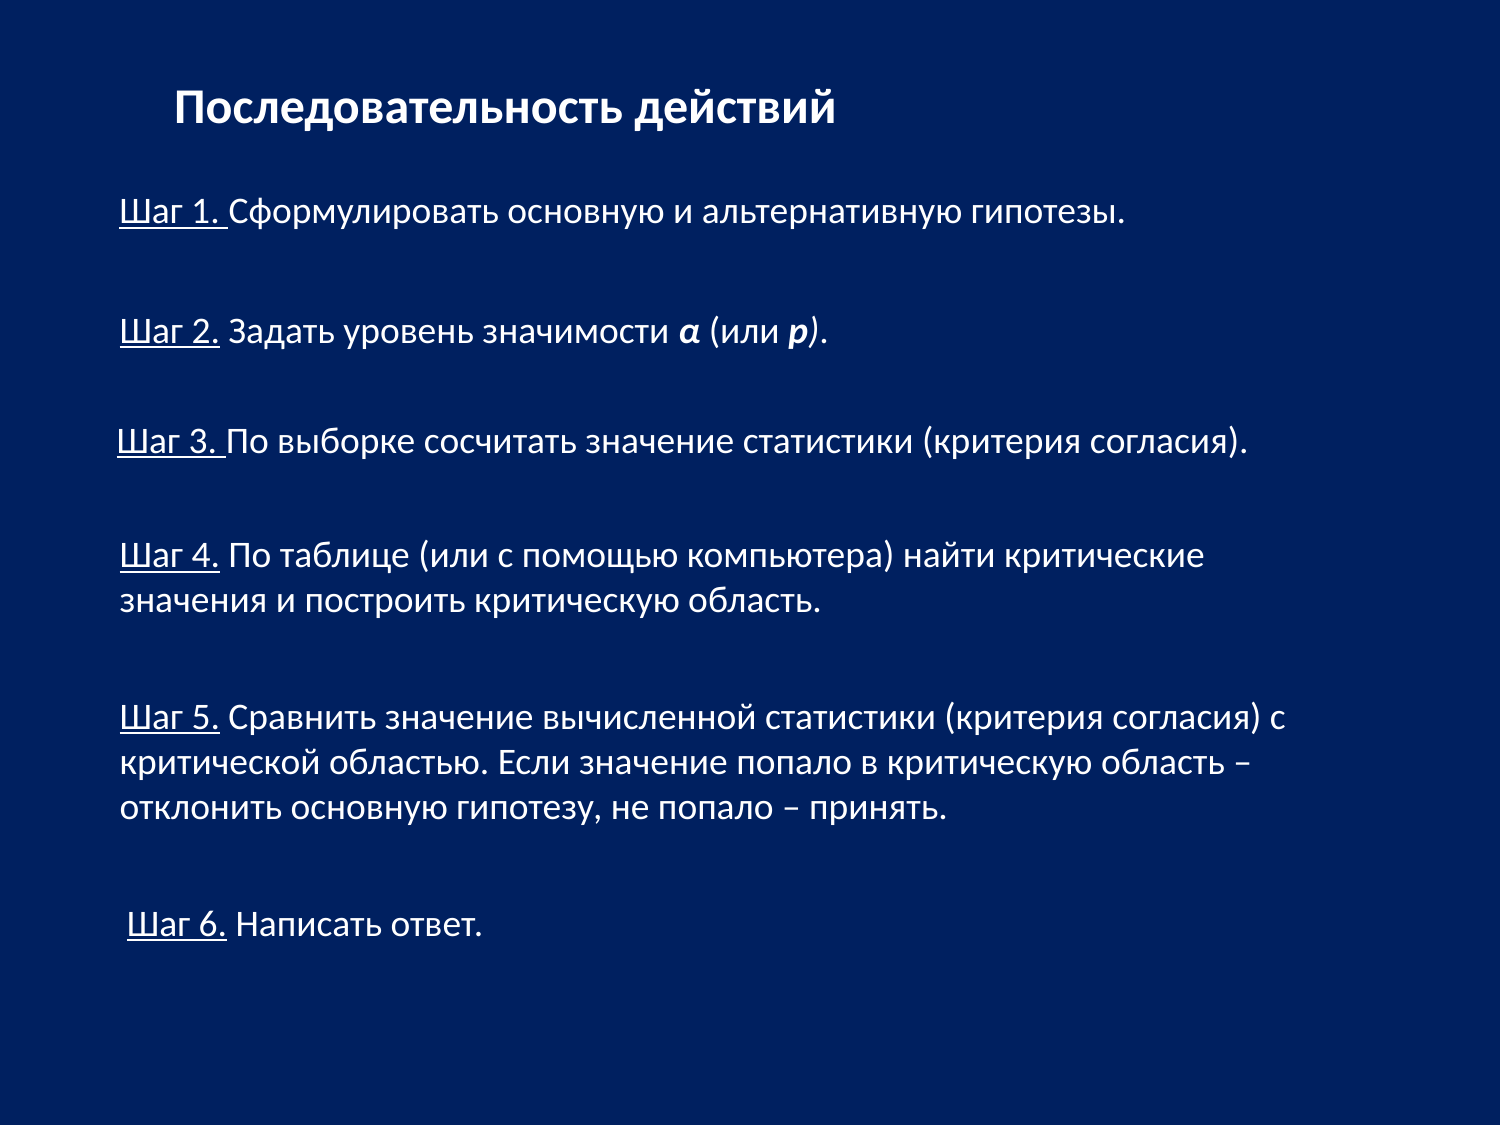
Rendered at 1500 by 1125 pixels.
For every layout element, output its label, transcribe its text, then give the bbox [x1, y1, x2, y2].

text_box Шаг 5. Сравнить значение вычисленной статистики (критерия согласия) с критической областью. Если значение попало в критическую область – отклонить основную гипотезу, не попало – принять. [104, 684, 1304, 835]
text_box Шаг 1. Сформулировать основную и альтернативную гипотезы. [104, 179, 1333, 284]
text_box Шаг 6. Написать ответ. [112, 891, 535, 952]
text_box Шаг 4. По таблице (или с помощью компьютера) найти критические значения и построить критическую область. [104, 523, 1304, 628]
text_box Последовательность действий [159, 66, 1087, 142]
text_box Шаг 3. По выборке сосчитать значение статистики (критерия согласия). [101, 408, 1291, 468]
text_box Шаг 2. Задать уровень значимости α (или p). [104, 298, 1141, 358]
